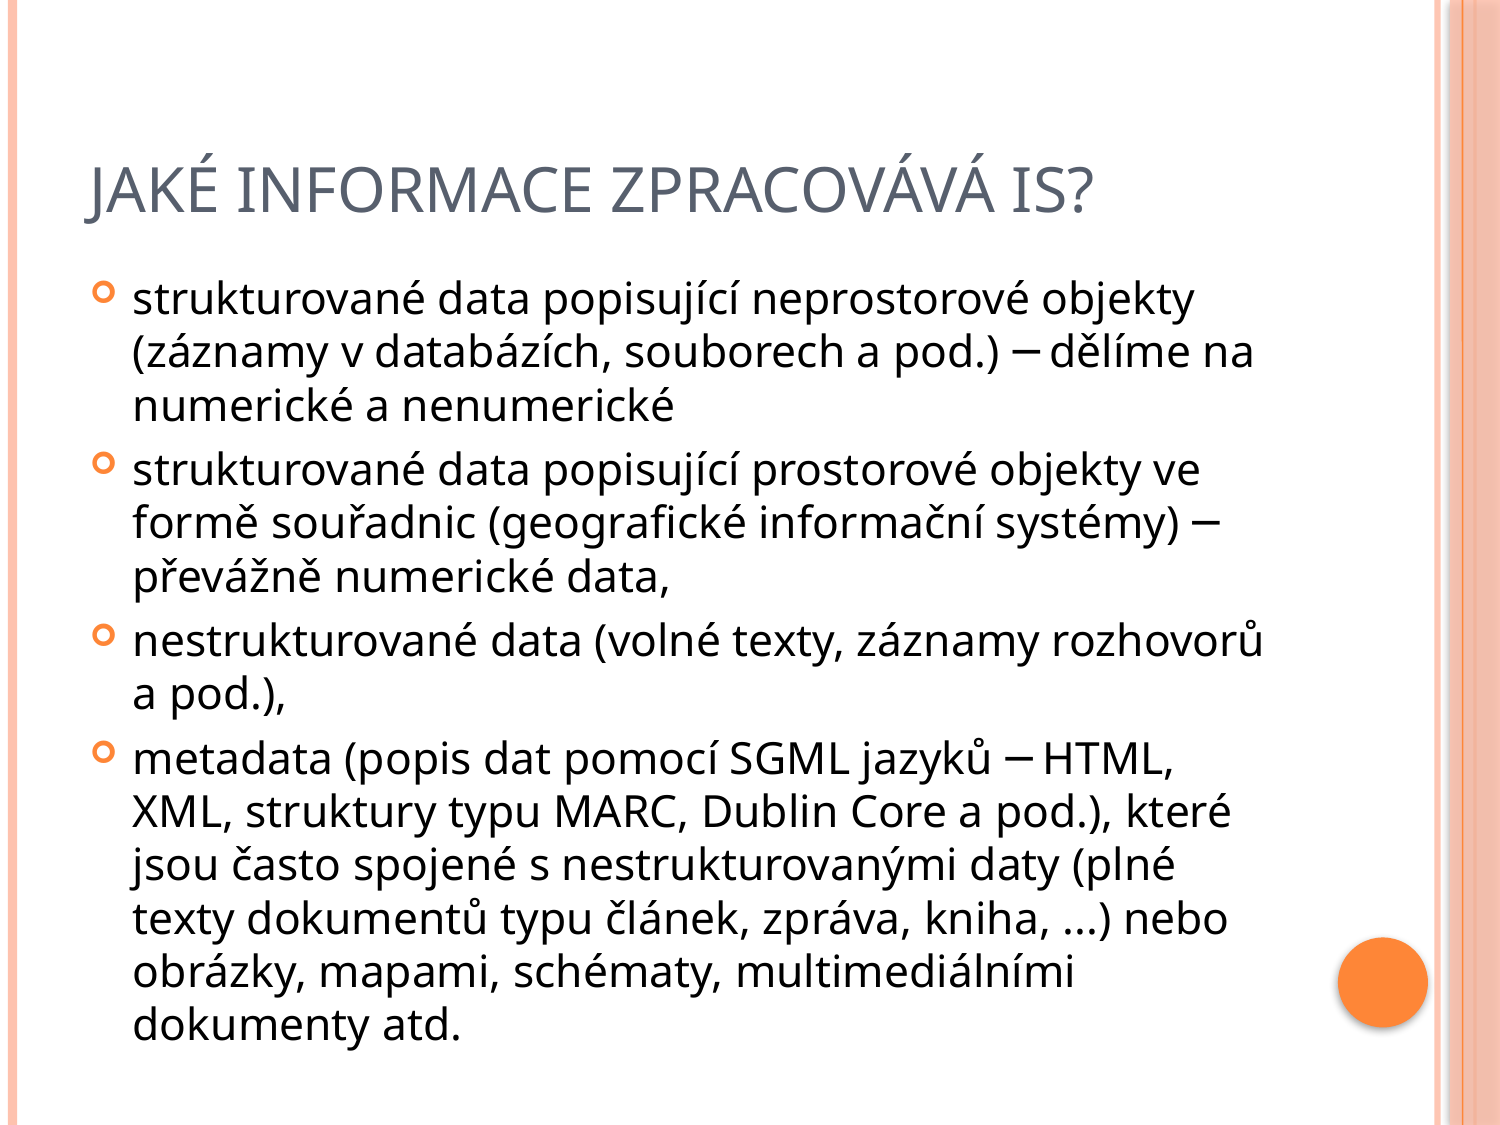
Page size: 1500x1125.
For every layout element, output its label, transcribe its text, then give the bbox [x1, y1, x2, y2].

title Jaké informace zpracovává IS? [75, 45, 1300, 233]
list strukturované data popisující neprostorové objekty (záznamy v databázích, souborech a pod.) ─ dělíme na numerické a nenumerické strukturované data popisující prostorové objekty ve formě souřadnic (geografické informační systémy) ─ převážně numerické data, nestrukturované data (volné texty, záznamy rozhovorů a pod.), metadata (popis dat pomocí SGML jazyků ─ HTML, XML, struktury typu MARC, Dublin Core a pod.), které jsou často spojené s nestrukturovanými daty (plné texty dokumentů typu článek, zpráva, kniha, ...) nebo obrázky, mapami, schématy, multimediálními dokumenty atd. [75, 262, 1300, 1062]
